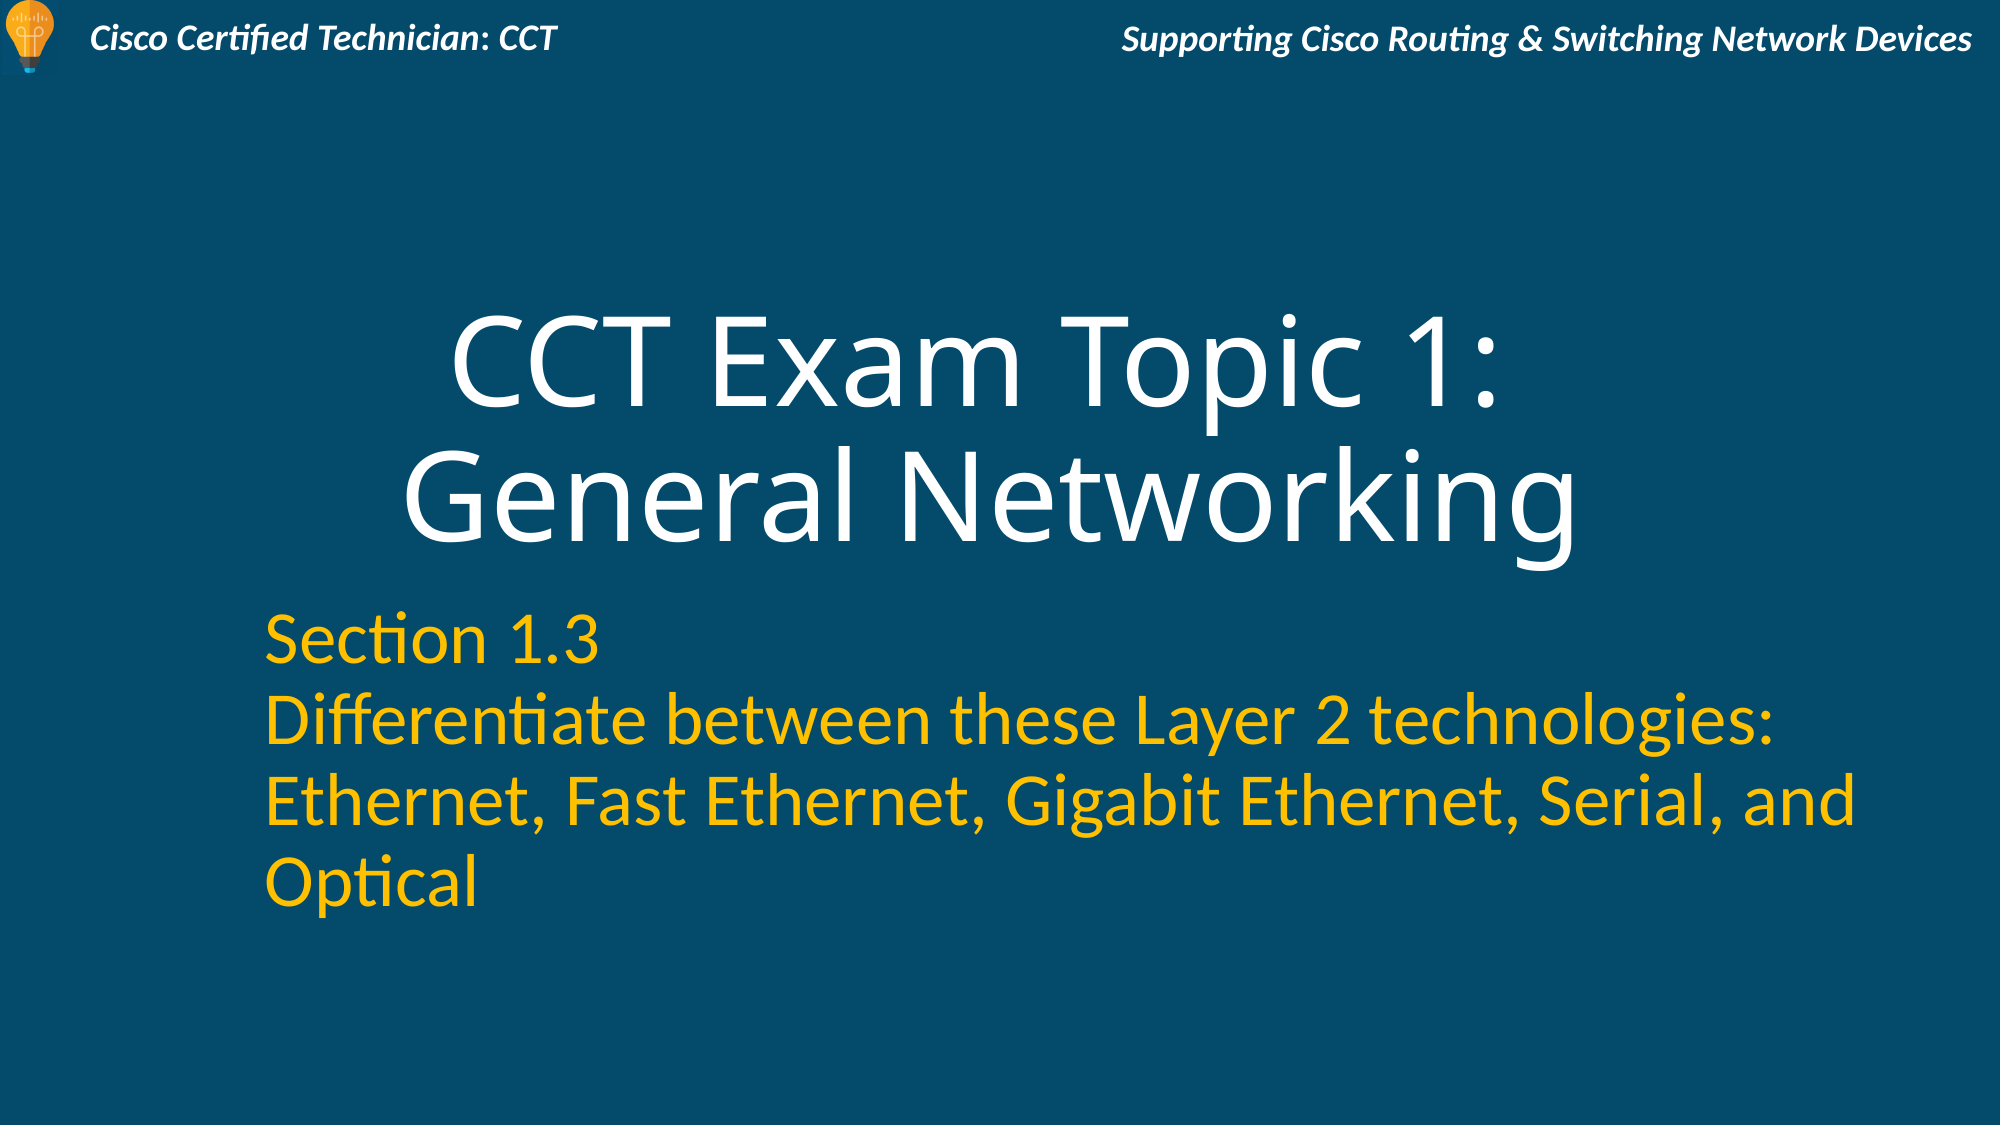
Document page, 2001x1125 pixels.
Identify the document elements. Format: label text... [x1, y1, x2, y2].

title CCT Exam Topic 1: General Networking [123, 184, 1860, 576]
subtitle Section 1.3 Differentiate between these Layer 2 technologies: Ethernet, Fast Ethernet, Gigabit Ethernet, Serial, and Optical [249, 590, 1881, 1062]
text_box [0, 0, 2000, 75]
